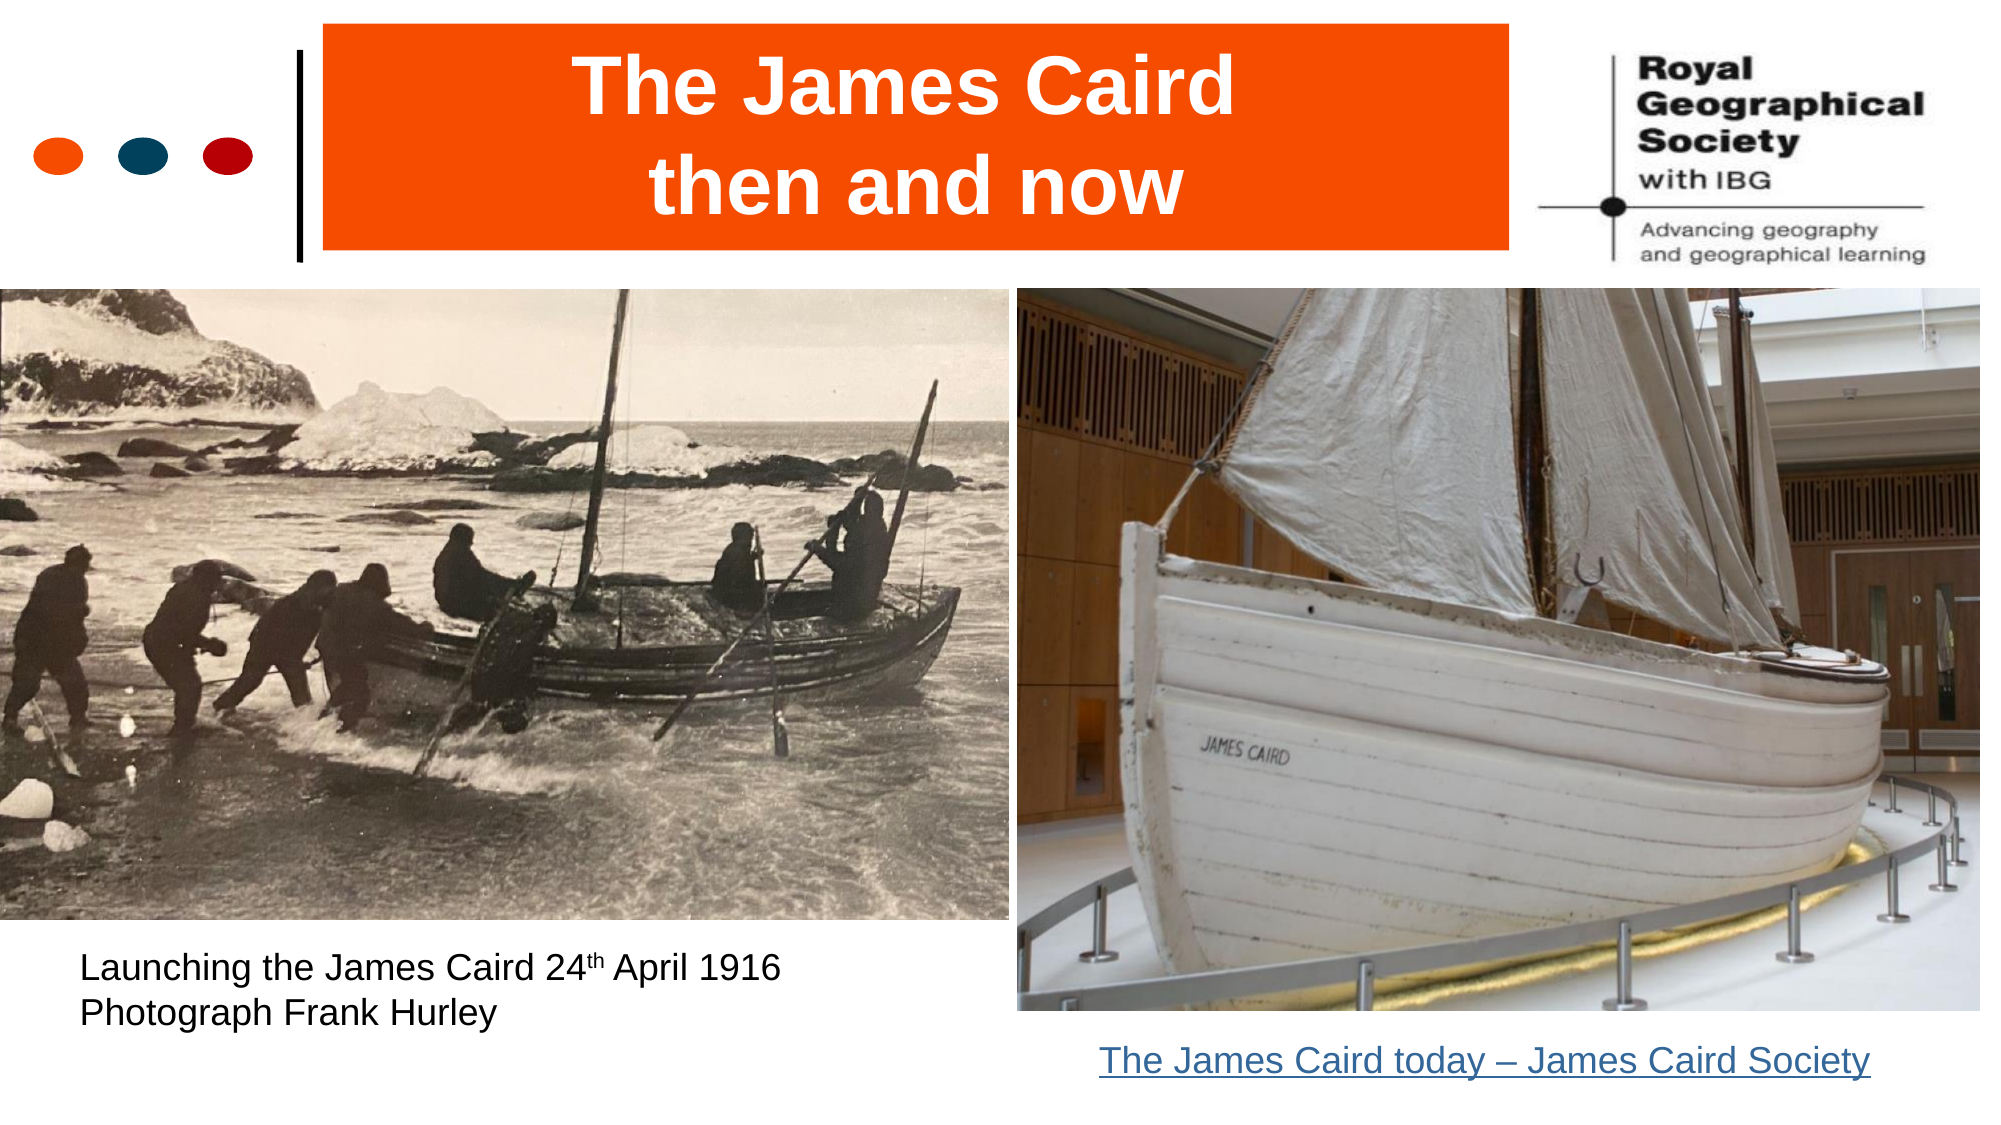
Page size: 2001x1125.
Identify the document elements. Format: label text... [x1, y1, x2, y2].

picture [1535, 51, 1935, 268]
picture [0, 288, 1009, 921]
text_box Launching the James Caird 24th April 1916 Photograph Frank Hurley [64, 935, 899, 1040]
text_box The James Caird then and now [322, 23, 1510, 251]
picture [1016, 288, 1981, 1011]
text_box The James Caird today – James Caird Society [1083, 1028, 2000, 1089]
